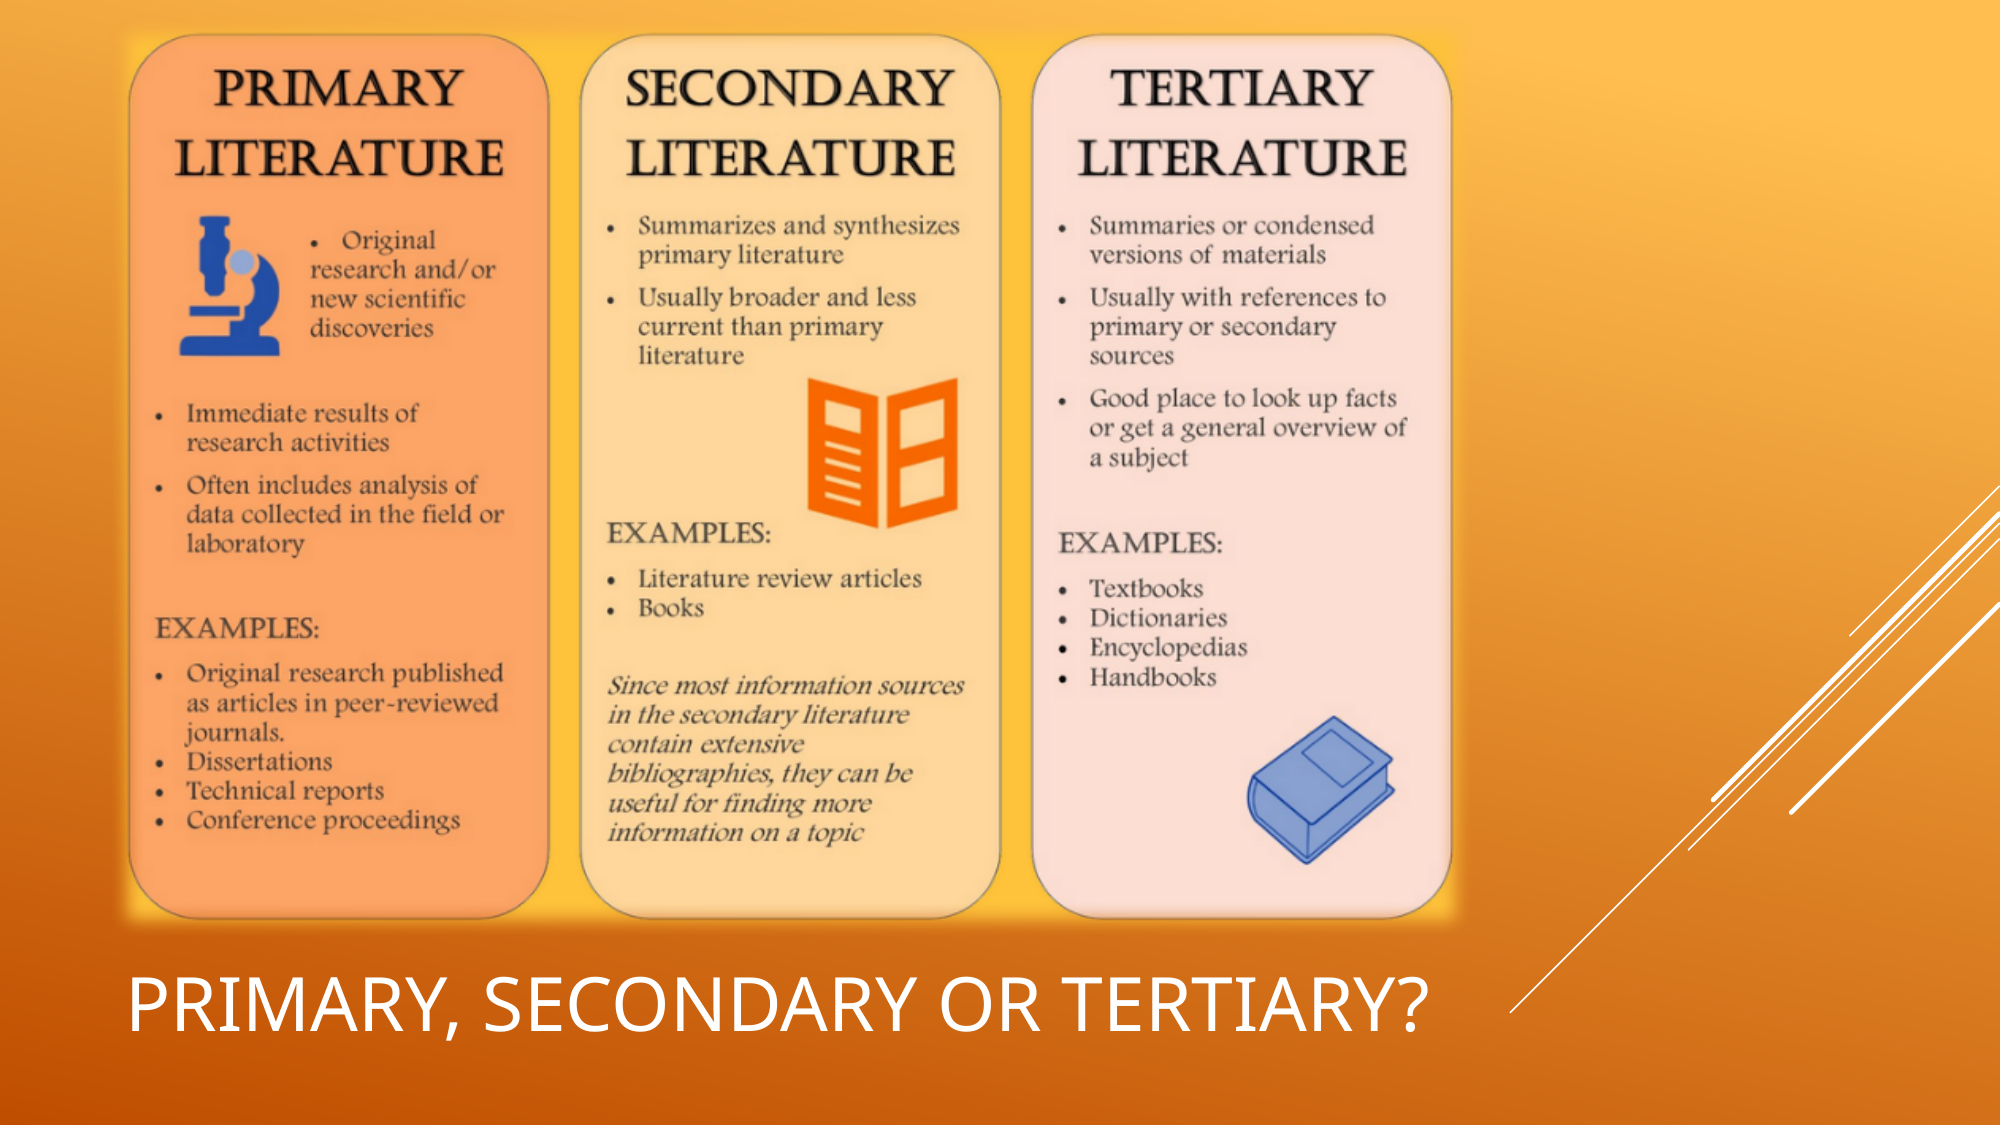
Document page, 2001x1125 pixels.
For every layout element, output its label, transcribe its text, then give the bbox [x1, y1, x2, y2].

picture [109, 17, 1473, 938]
title PRIMARY, SECONDARY OR TERTIARY? [110, 912, 1511, 1092]
